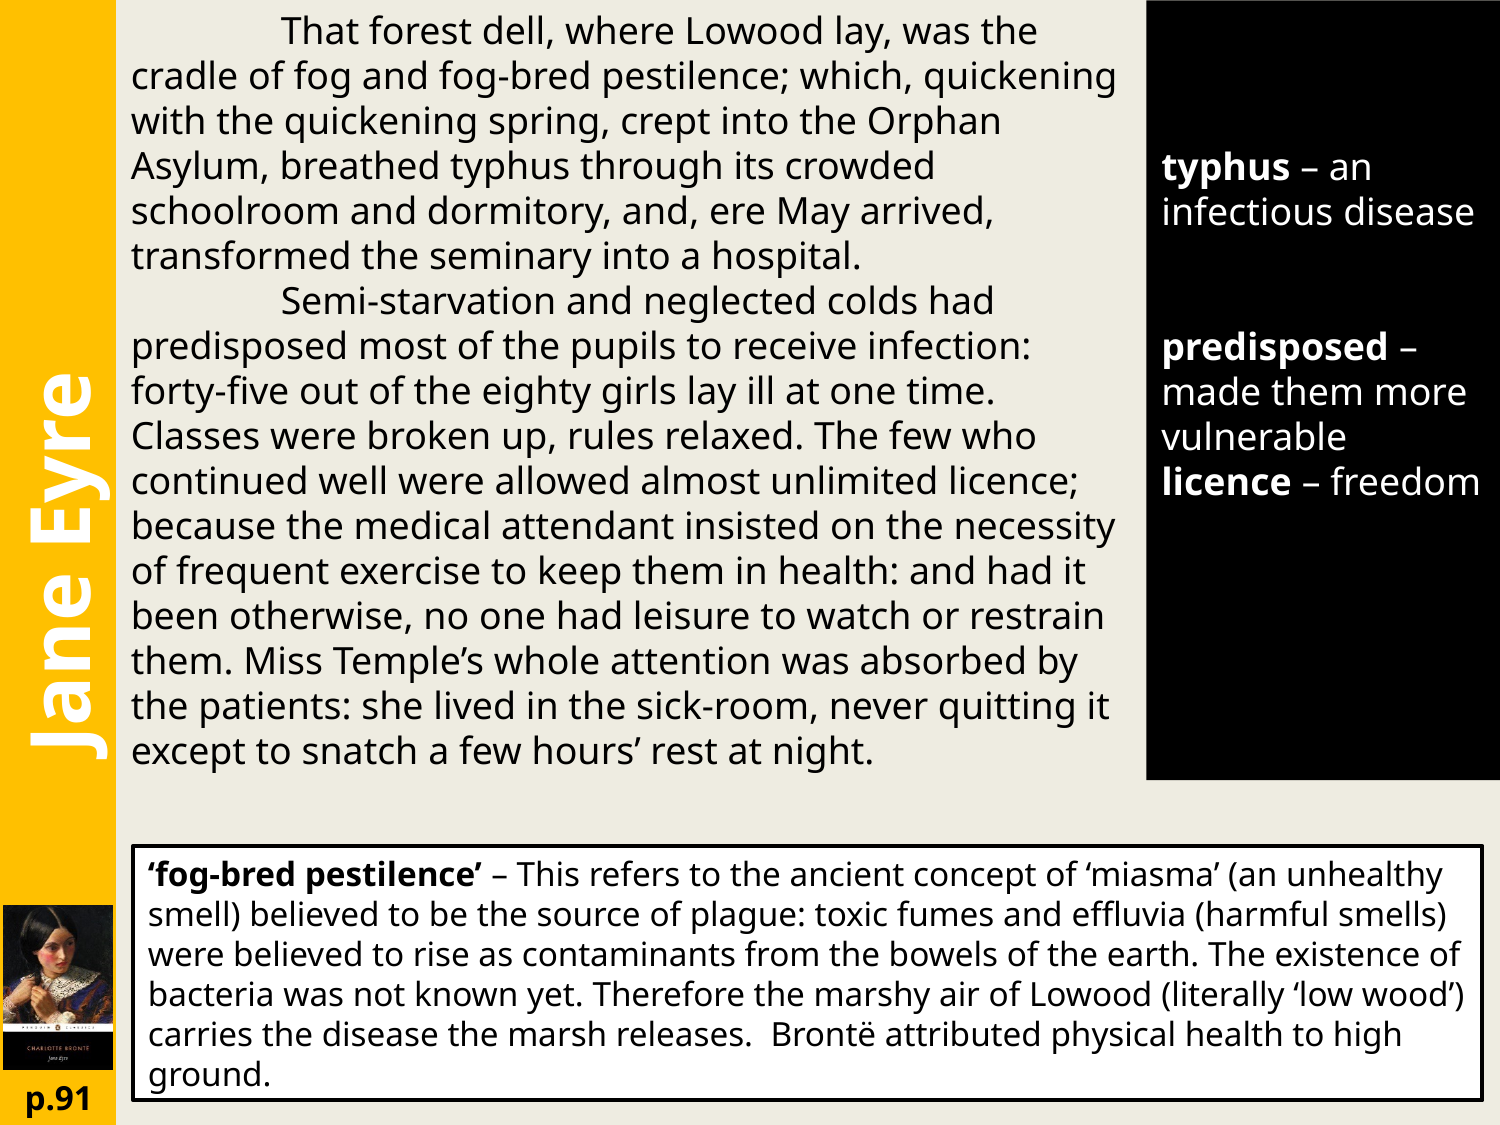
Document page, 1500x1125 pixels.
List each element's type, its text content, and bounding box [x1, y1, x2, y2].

text_box That forest dell, where Lowood lay, was the cradle of fog and fog-bred pestilence; which, quickening with the quickening spring, crept into the Orphan Asylum, breathed typhus through its crowded schoolroom and dormitory, and, ere May arrived, transformed the seminary into a hospital. Semi-starvation and neglected colds had predisposed most of the pupils to receive infection: forty-five out of the eighty girls lay ill at one time. Classes were broken up, rules relaxed. The few who continued well were allowed almost unlimited licence; because the medical attendant insisted on the necessity of frequent exercise to keep them in health: and had it been otherwise, no one had leisure to watch or restrain them. Miss Temple’s whole attention was absorbed by the patients: she lived in the sick-room, never quitting it except to snatch a few hours’ rest at night. [116, 0, 1146, 780]
text_box ‘fog-bred pestilence’ – This refers to the ancient concept of ‘miasma’ (an unhealthy smell) believed to be the source of plague: toxic fumes and effluvia (harmful smells) were believed to rise as contaminants from the bowels of the earth. The existence of bacteria was not known yet. Therefore the marshy air of Lowood (literally ‘low wood’) carries the disease the marsh releases. Brontë attributed physical health to high ground. [131, 844, 1484, 1102]
text_box p.91 [0, 1069, 148, 1125]
text_box typhus – an infectious disease predisposed – made them more vulnerable licence – freedom [1146, 0, 1500, 781]
text_box Jane Eyre [0, 0, 115, 906]
picture [3, 905, 114, 1070]
